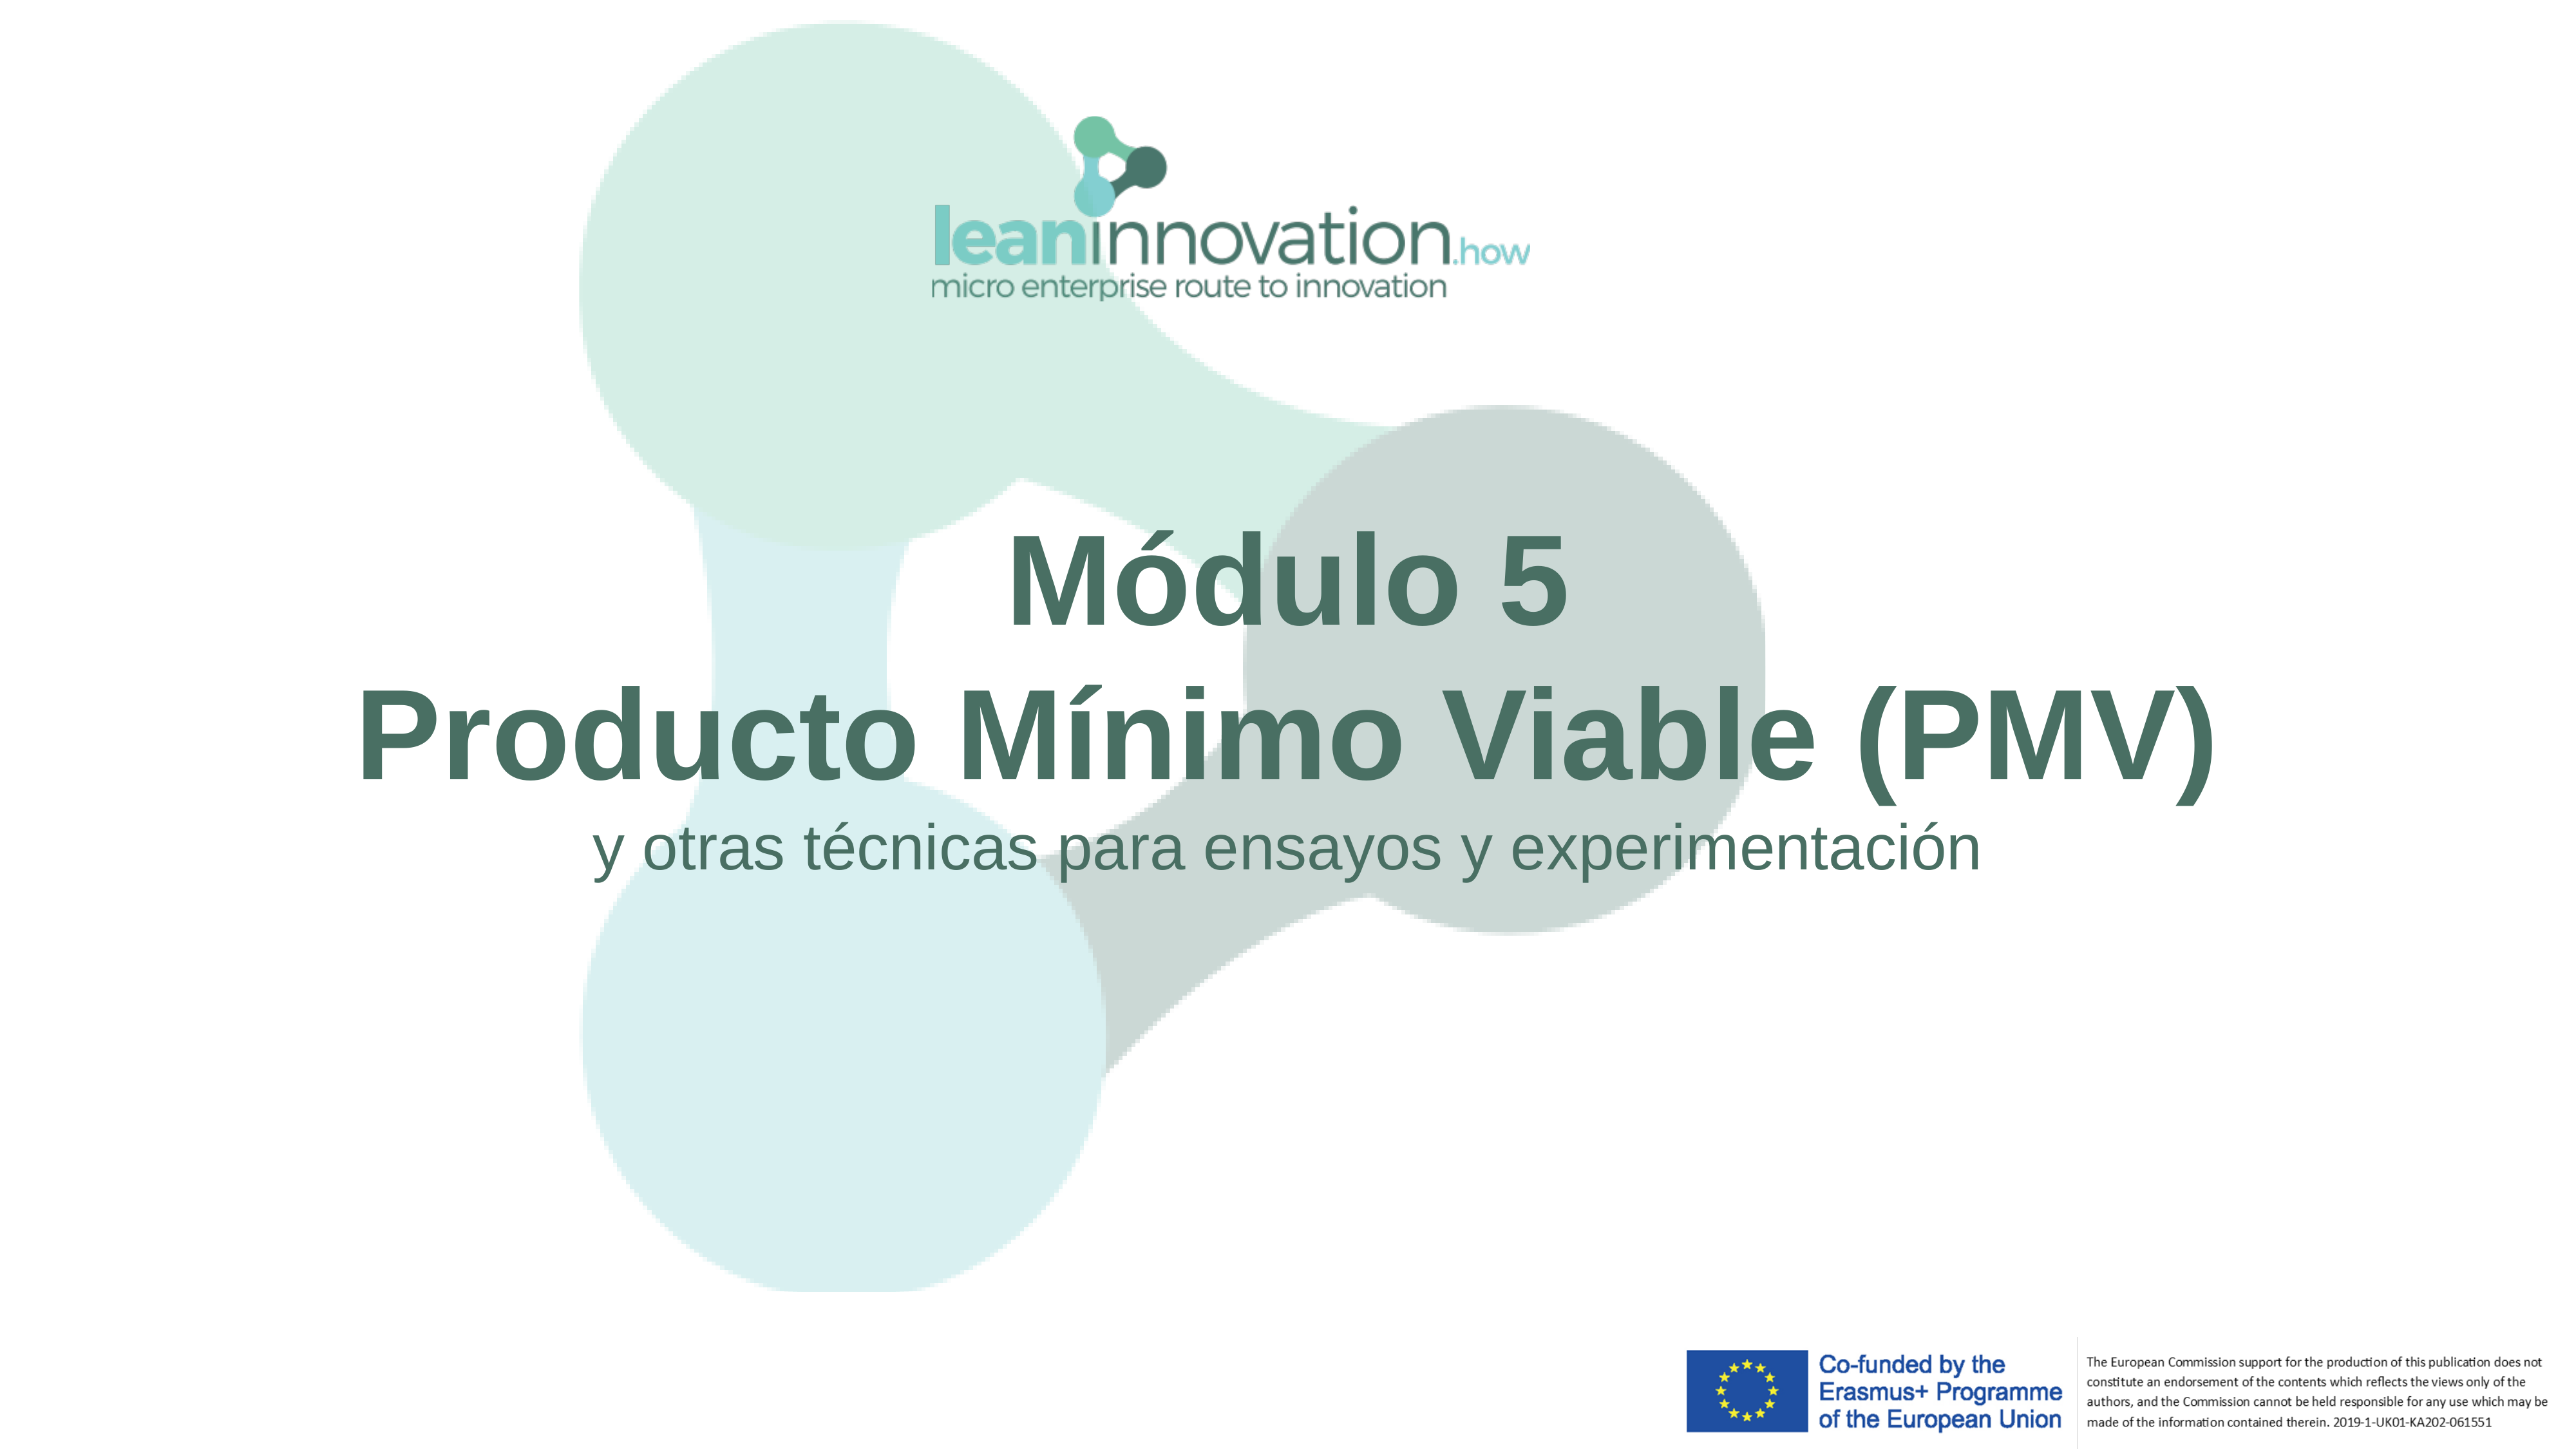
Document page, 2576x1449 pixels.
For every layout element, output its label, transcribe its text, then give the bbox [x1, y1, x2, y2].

picture [1669, 1337, 2576, 1449]
text_box Módulo 5 Producto Mínimo Viable (PMV) y otras técnicas para ensayos y experimentación [1769, 491, 2304, 1030]
text_box Módulo 5 Producto Mínimo Viable (PMV) y otras técnicas para ensayos y experimentación [272, 491, 576, 1030]
picture [579, 20, 1766, 1293]
